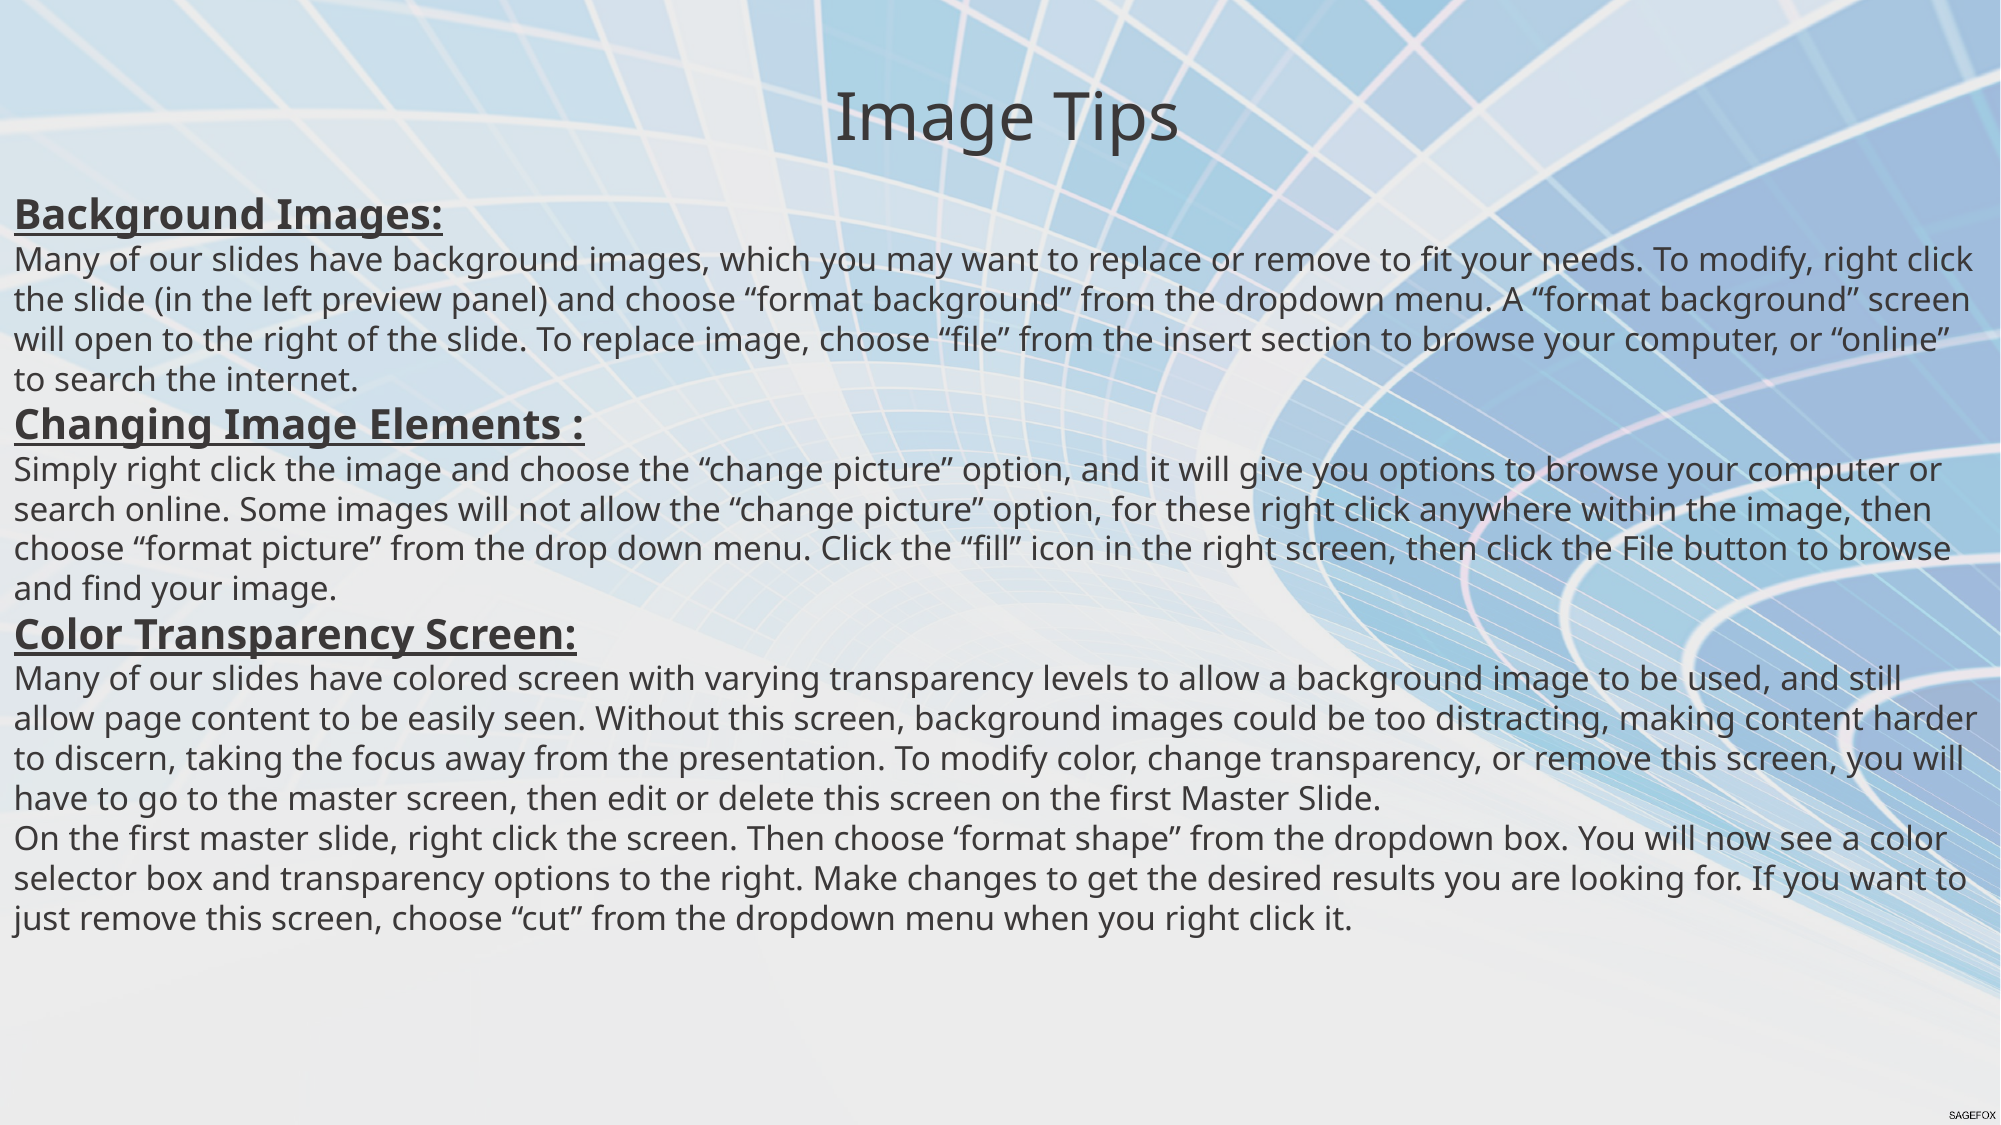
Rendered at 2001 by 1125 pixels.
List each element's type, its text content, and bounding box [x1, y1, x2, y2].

title Image Tips [597, 59, 1420, 177]
text_box Background Images: Many of our slides have background images, which you may want to replace or remove to fit your needs. To modify, right click the slide (in the left preview panel) and choose “format background” from the dropdown menu. A “format background” screen will open to the right of the slide. To replace image, choose “file” from the insert section to browse your computer, or “online” to search the internet. Changing Image Elements : Simply right click the image and choose the “change picture” option, and it will give you options to browse your computer or search online. Some images will not allow the “change picture” option, for these right click anywhere within the image, then choose “format picture” from the drop down menu. Click the “fill” icon in the right screen, then click the File button to browse and find your image. Color Transparency Screen: Many of our slides have colored screen with varying transparency levels to allow a background image to be used, and still allow page content to be easily seen. Without this screen, background images could be too distracting, making content harder to discern, taking the focus away from the presentation. To modify color, change transparency, or remove this screen, you will have to go to the master screen, then edit or delete this screen on the first Master Slide. On the first master slide, right click the screen. Then choose ‘format shape” from the dropdown box. You will now see a color selector box and transparency options to the right. Make changes to get the desired results you are looking for. If you want to just remove this screen, choose “cut” from the dropdown menu when you right click it. [0, 0, 2000, 1125]
